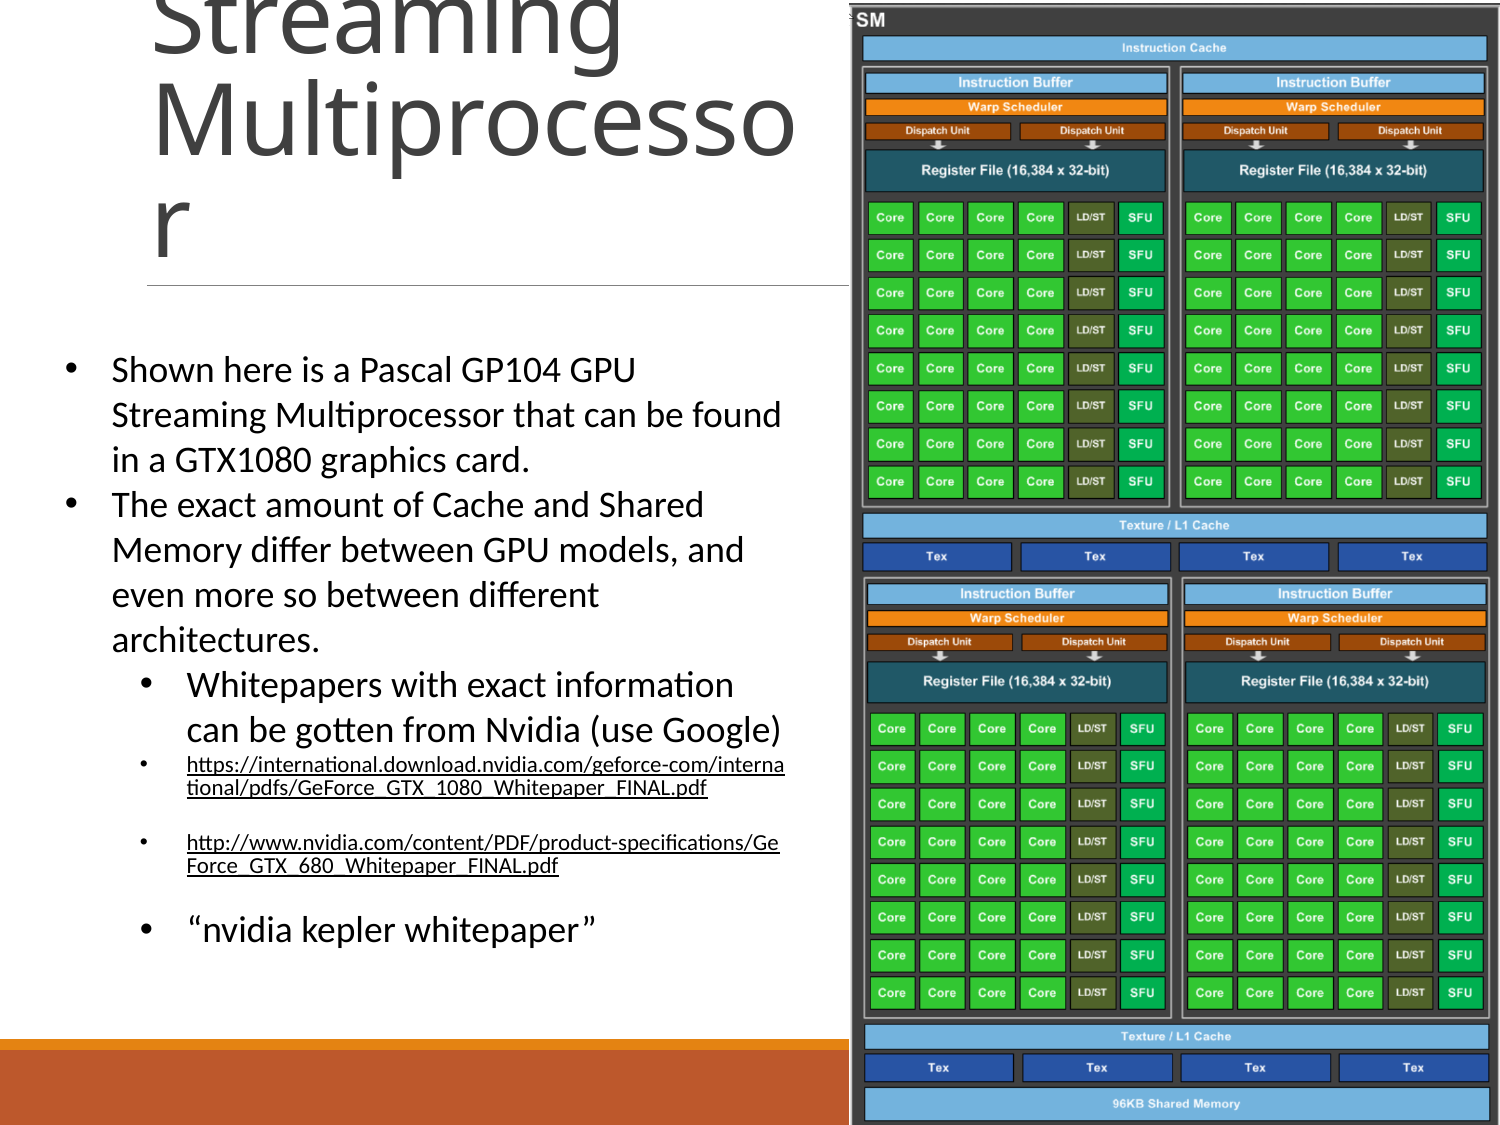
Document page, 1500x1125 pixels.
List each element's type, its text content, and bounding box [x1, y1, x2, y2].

picture [849, 3, 1500, 1125]
title Streaming Multiprocessor [135, 47, 825, 285]
text_box Shown here is a Pascal GP104 GPU Streaming Multiprocessor that can be found in a GTX1080 graphics card. The exact amount of Cache and Shared Memory differ between GPU models, and even more so between different architectures. Whitepapers with exact information can be gotten from Nvidia (use Google) https://international.download.nvidia.com/geforce-com/international/pdfs/GeForce_GTX_1080_Whitepaper_FINAL.pdf http://www.nvidia.com/content/PDF/product-specifications/GeForce_GTX_680_Whitepaper_FINAL.pdf “nvidia kepler whitepaper” [49, 337, 800, 912]
